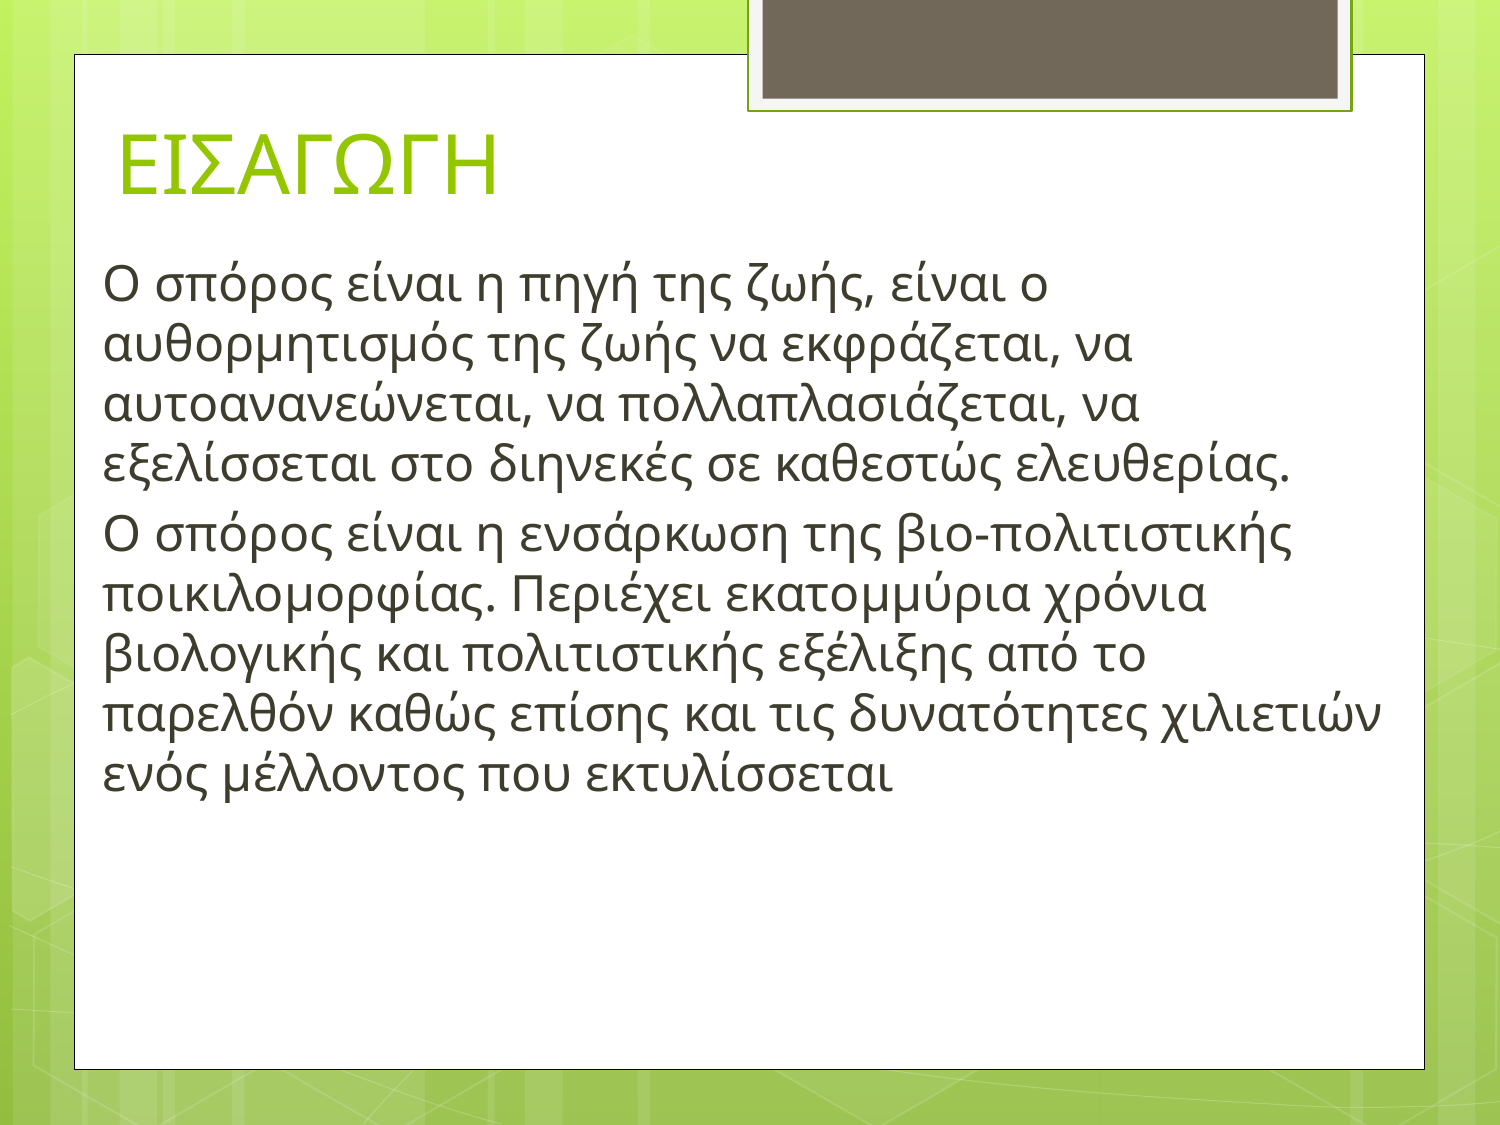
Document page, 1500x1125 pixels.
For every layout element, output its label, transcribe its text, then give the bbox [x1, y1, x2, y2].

list Ο σπόρος είναι η πηγή της ζωής, είναι ο αυθορμητισμός της ζωής να εκφράζεται, να αυτοανανεώνεται, να πολλαπλασιάζεται, να εξελίσσεται στο διηνεκές σε καθεστώς ελευθερίας. Ο σπόρος είναι η ενσάρκωση της βιο-πολιτιστικής ποικιλομορφίας. Περιέχει εκατομμύρια χρόνια βιολογικής και πολιτιστικής εξέλιξης από το παρελθόν καθώς επίσης και τις δυνατότητες χιλιετιών ενός μέλλοντος που εκτυλίσσεται [76, 243, 1400, 820]
title ΕΙΣΑΓΩΓΗ [100, 30, 1253, 219]
